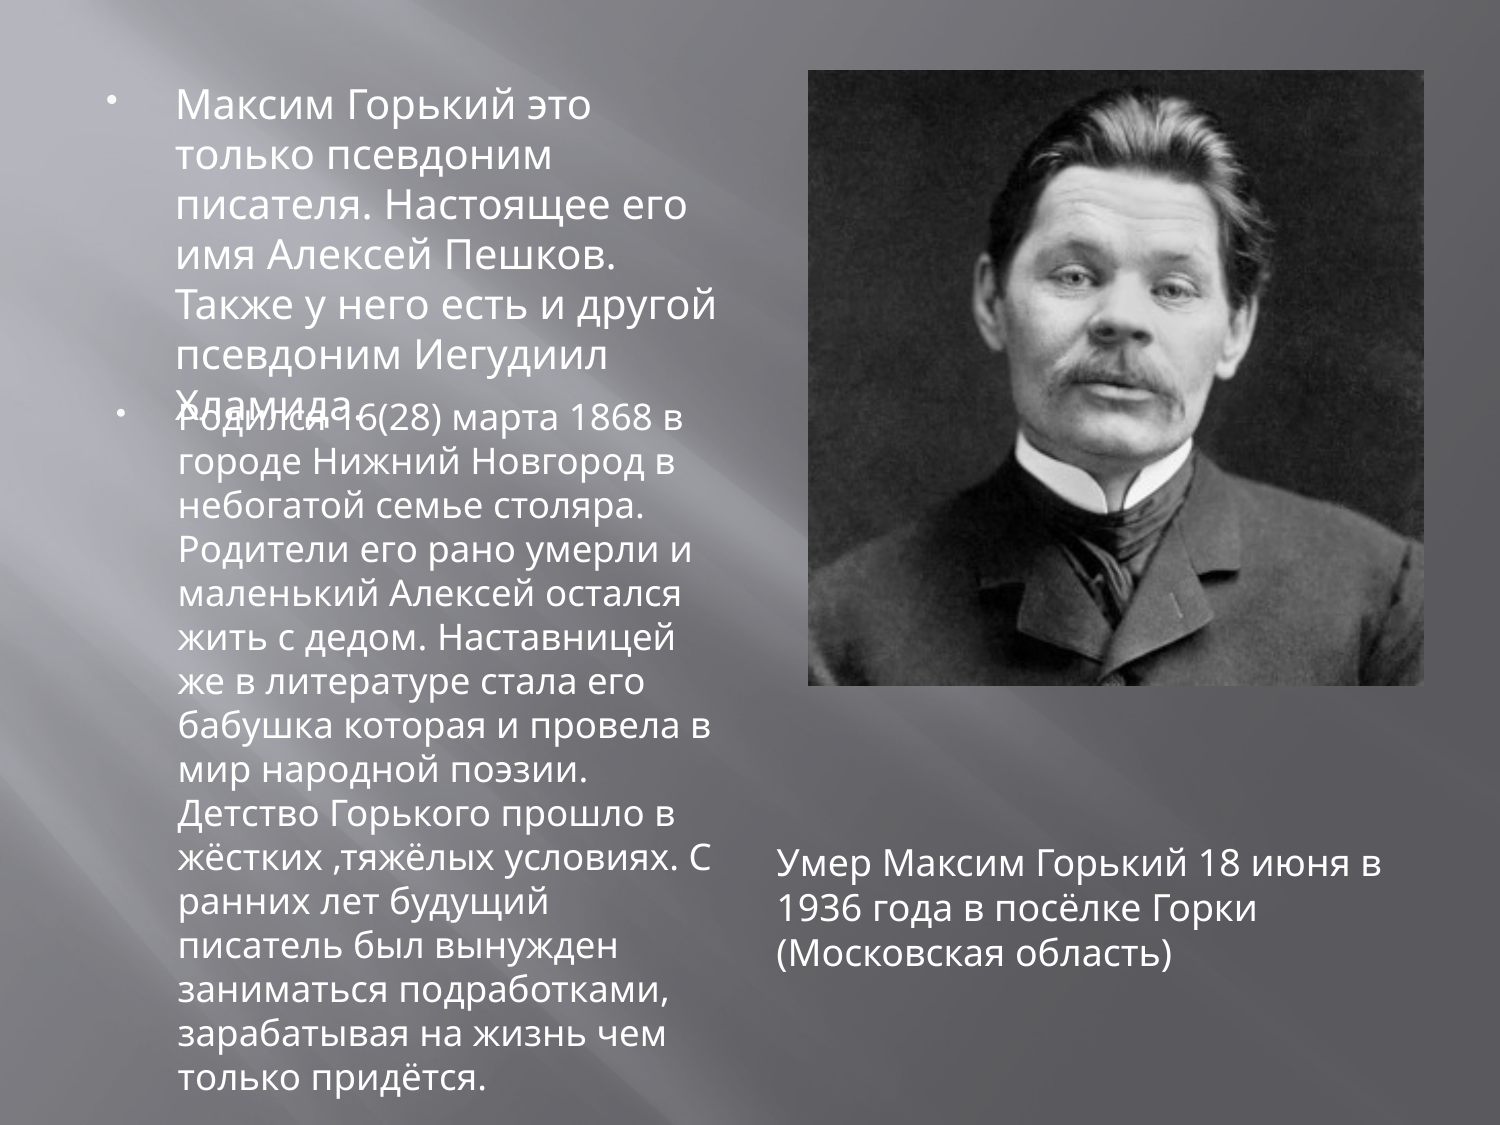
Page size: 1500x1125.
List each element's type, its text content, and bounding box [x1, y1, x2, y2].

text_box Родился 16(28) марта 1868 в городе Нижний Новгород в небогатой семье столяра. Родители его рано умерли и маленький Алексей остался жить с дедом. Наставницей же в литературе стала его бабушка которая и провела в мир народной поэзии. Детство Горького прошло в жёстких ,тяжёлых условиях. С ранних лет будущий писатель был вынужден заниматься подработками, зарабатывая на жизнь чем только придётся. [82, 386, 738, 1125]
text_box Умер Максим Горький 18 июня в 1936 года в посёлке Горки (Московская область) [761, 831, 1442, 982]
picture [808, 70, 1424, 686]
list Максим Горький это только псевдоним писателя. Настоящее его имя Алексей Пешков. Также у него есть и другой псевдоним Иегудиил Хламида. [70, 70, 733, 813]
